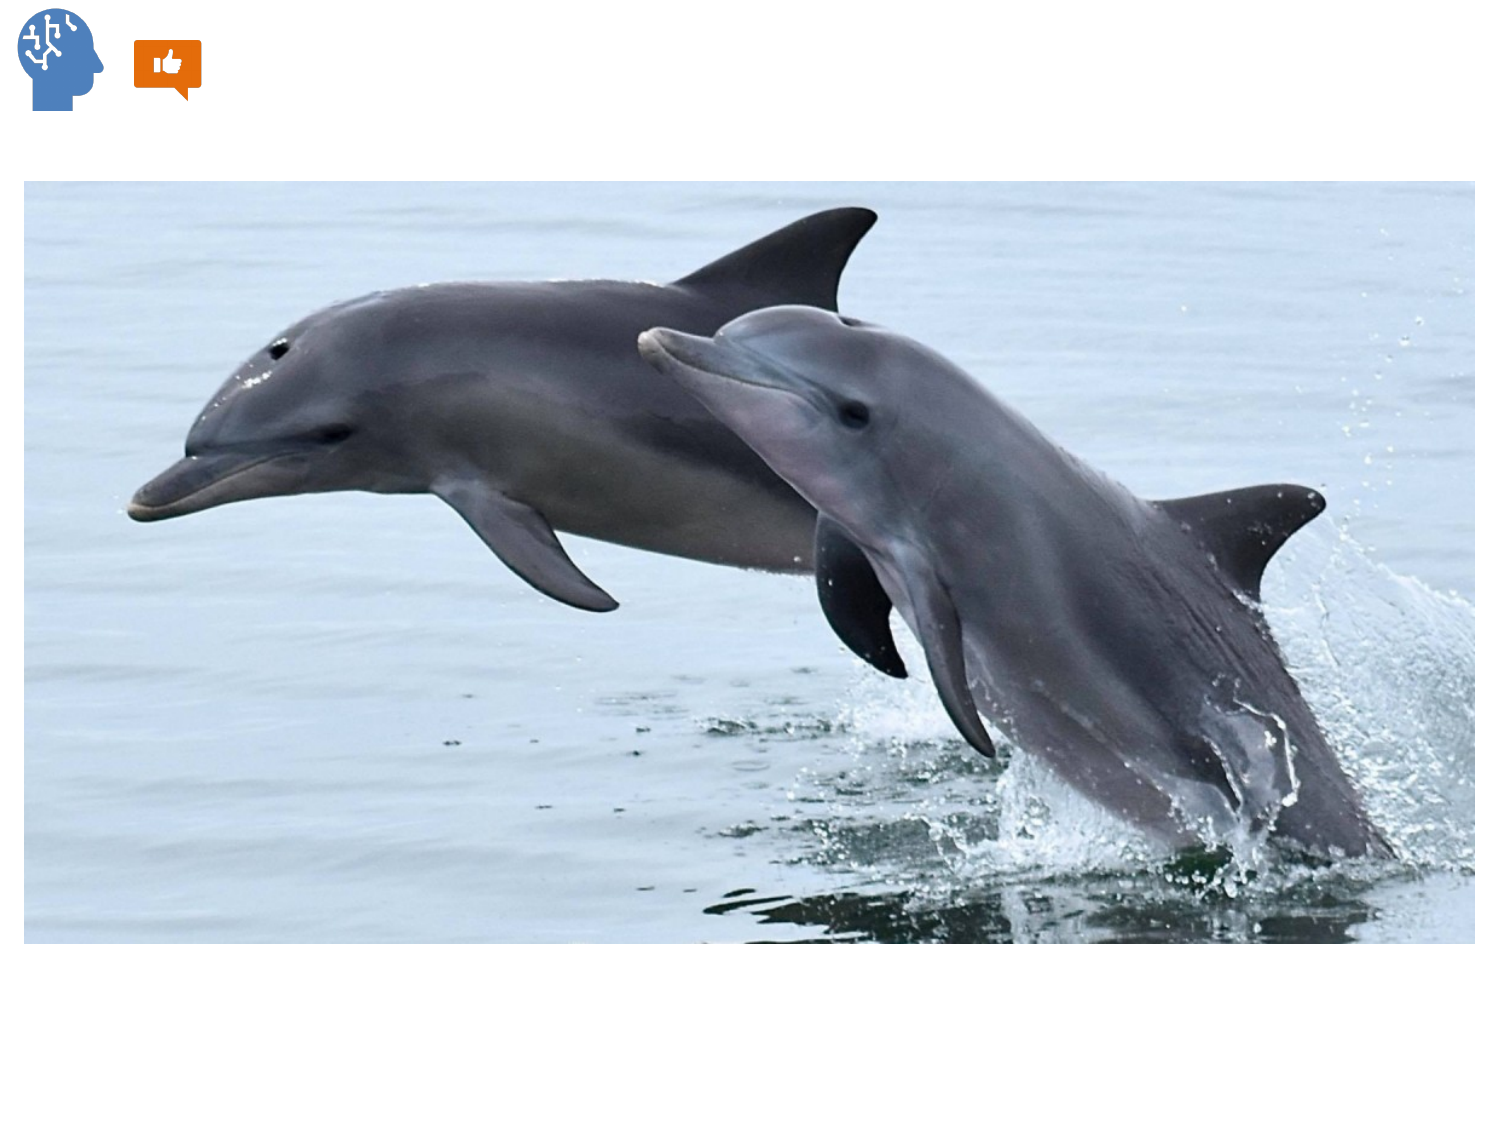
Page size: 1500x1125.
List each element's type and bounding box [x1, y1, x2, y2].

picture [24, 181, 1476, 944]
text_box [0, 0, 115, 121]
picture [120, 23, 215, 118]
